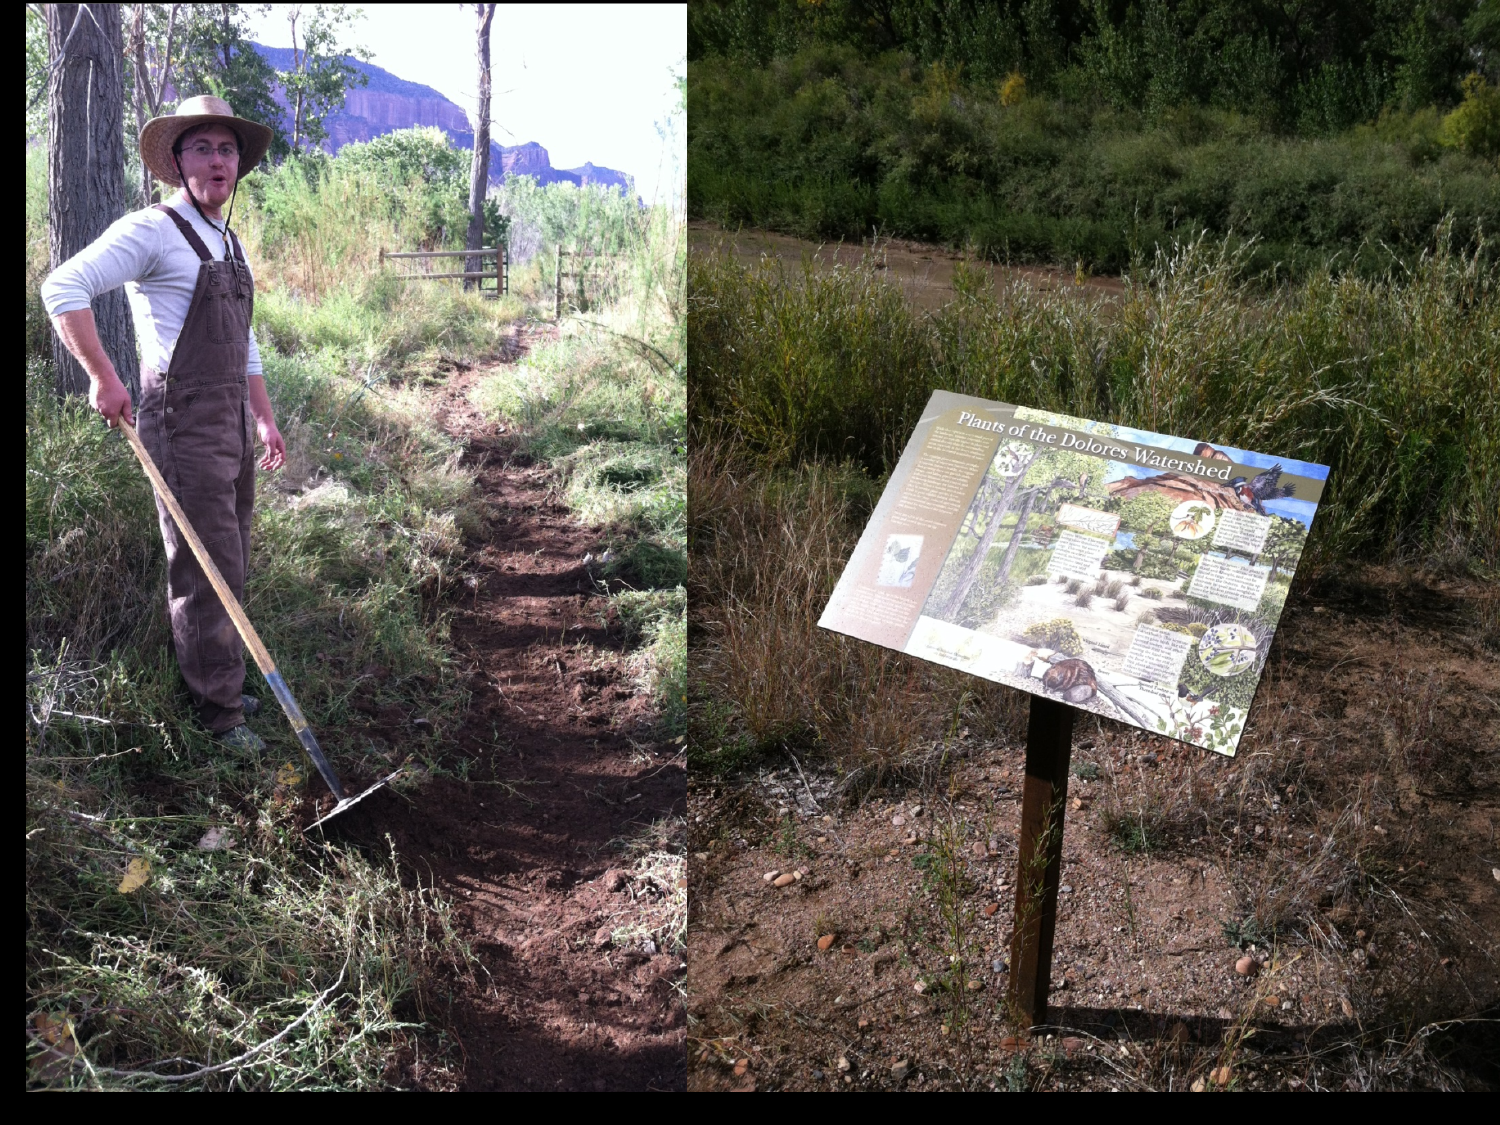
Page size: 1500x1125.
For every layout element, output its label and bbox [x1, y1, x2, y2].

list [548, 137, 1500, 954]
picture [0, 0, 1500, 1092]
